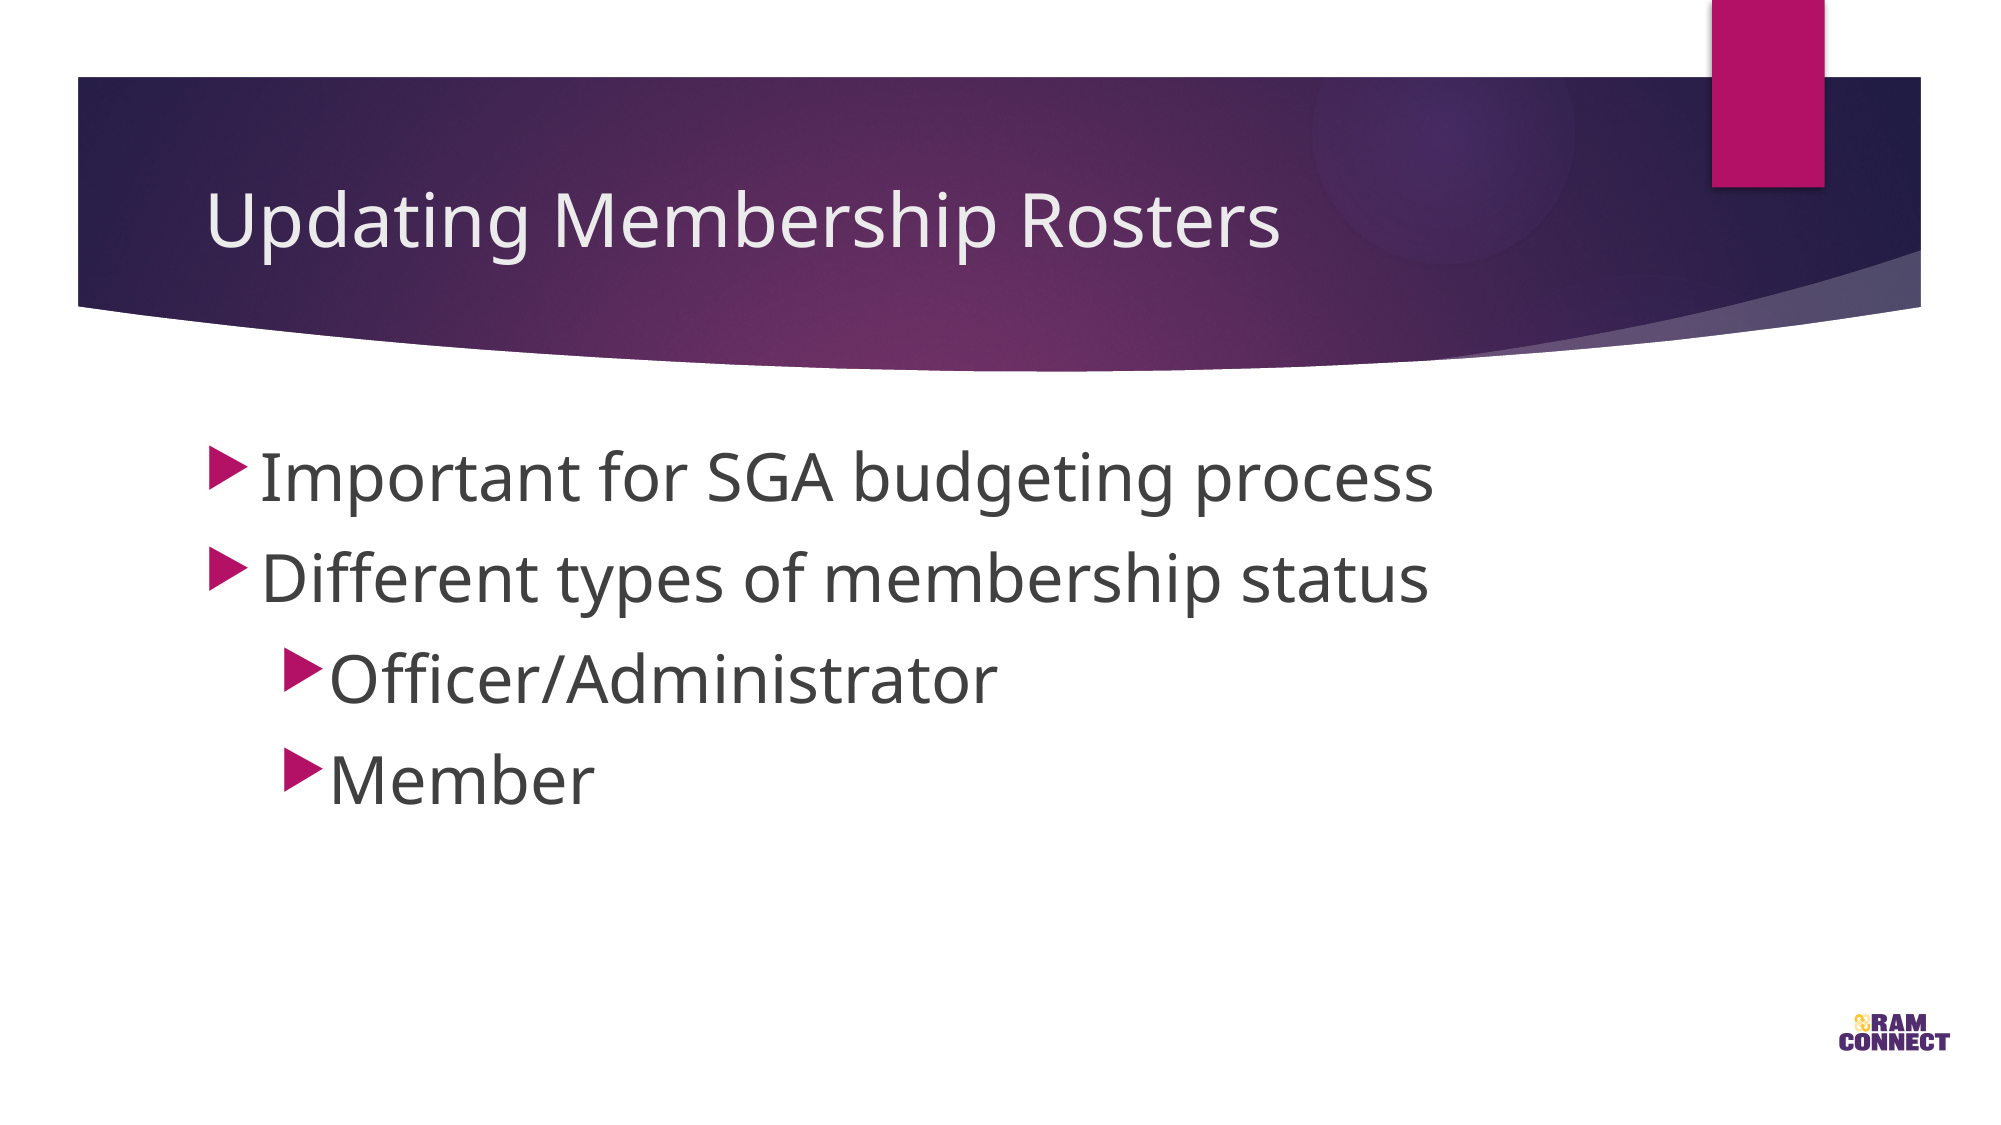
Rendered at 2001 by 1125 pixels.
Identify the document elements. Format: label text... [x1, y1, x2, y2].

title Updating Membership Rosters [189, 159, 1627, 276]
list Important for SGA budgeting process Different types of membership status Officer/Administrator Member [189, 427, 1638, 850]
picture [1838, 1009, 1952, 1056]
